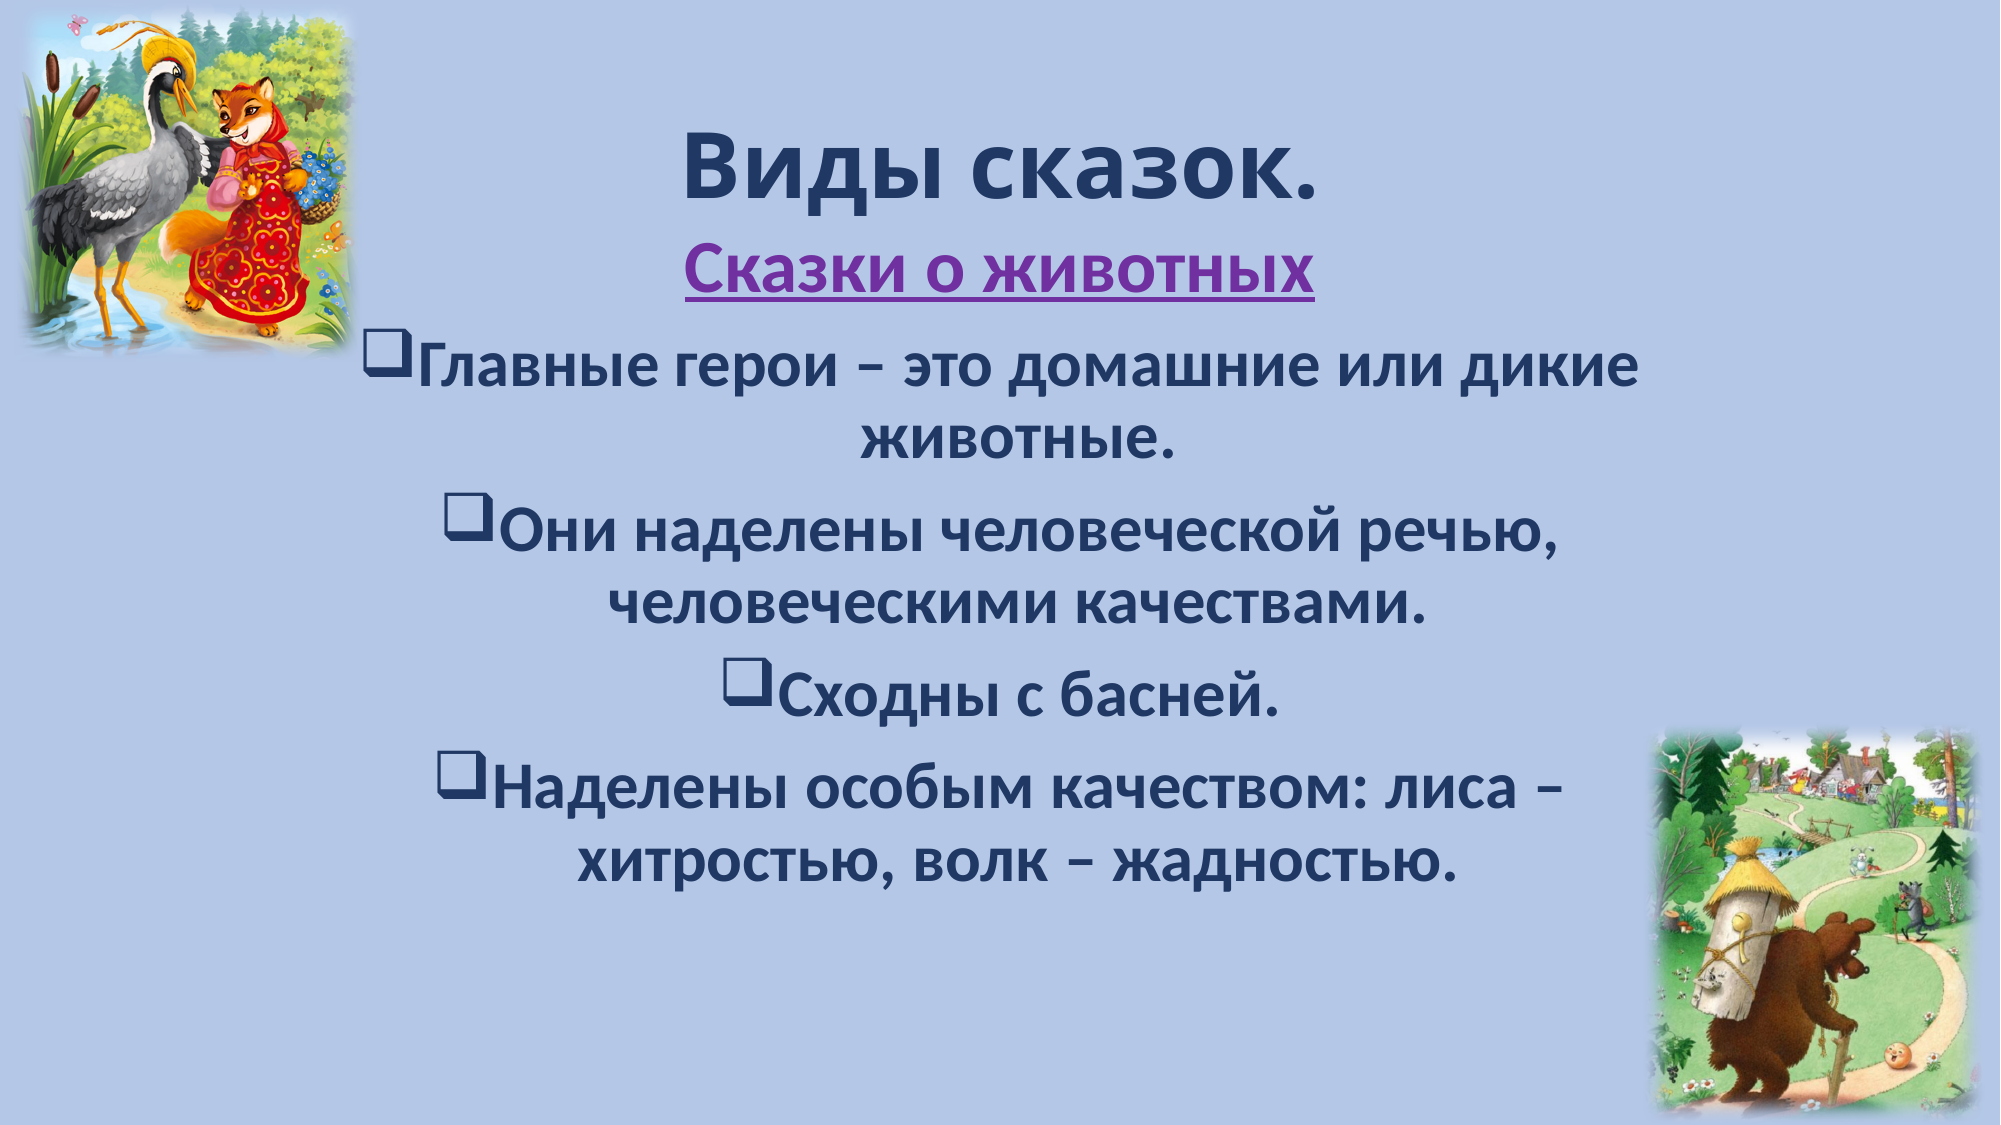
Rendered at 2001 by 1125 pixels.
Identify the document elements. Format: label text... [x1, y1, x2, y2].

picture [14, 0, 363, 363]
picture [1642, 721, 1986, 1125]
list Сказки о животных Главные герои – это домашние или дикие животные. Они наделены человеческой речью, человеческими качествами. Сходны с басней. Наделены особым качеством: лиса – хитростью, волк – жадностью. [324, 220, 1675, 1005]
title Виды сказок. [363, 59, 1863, 278]
